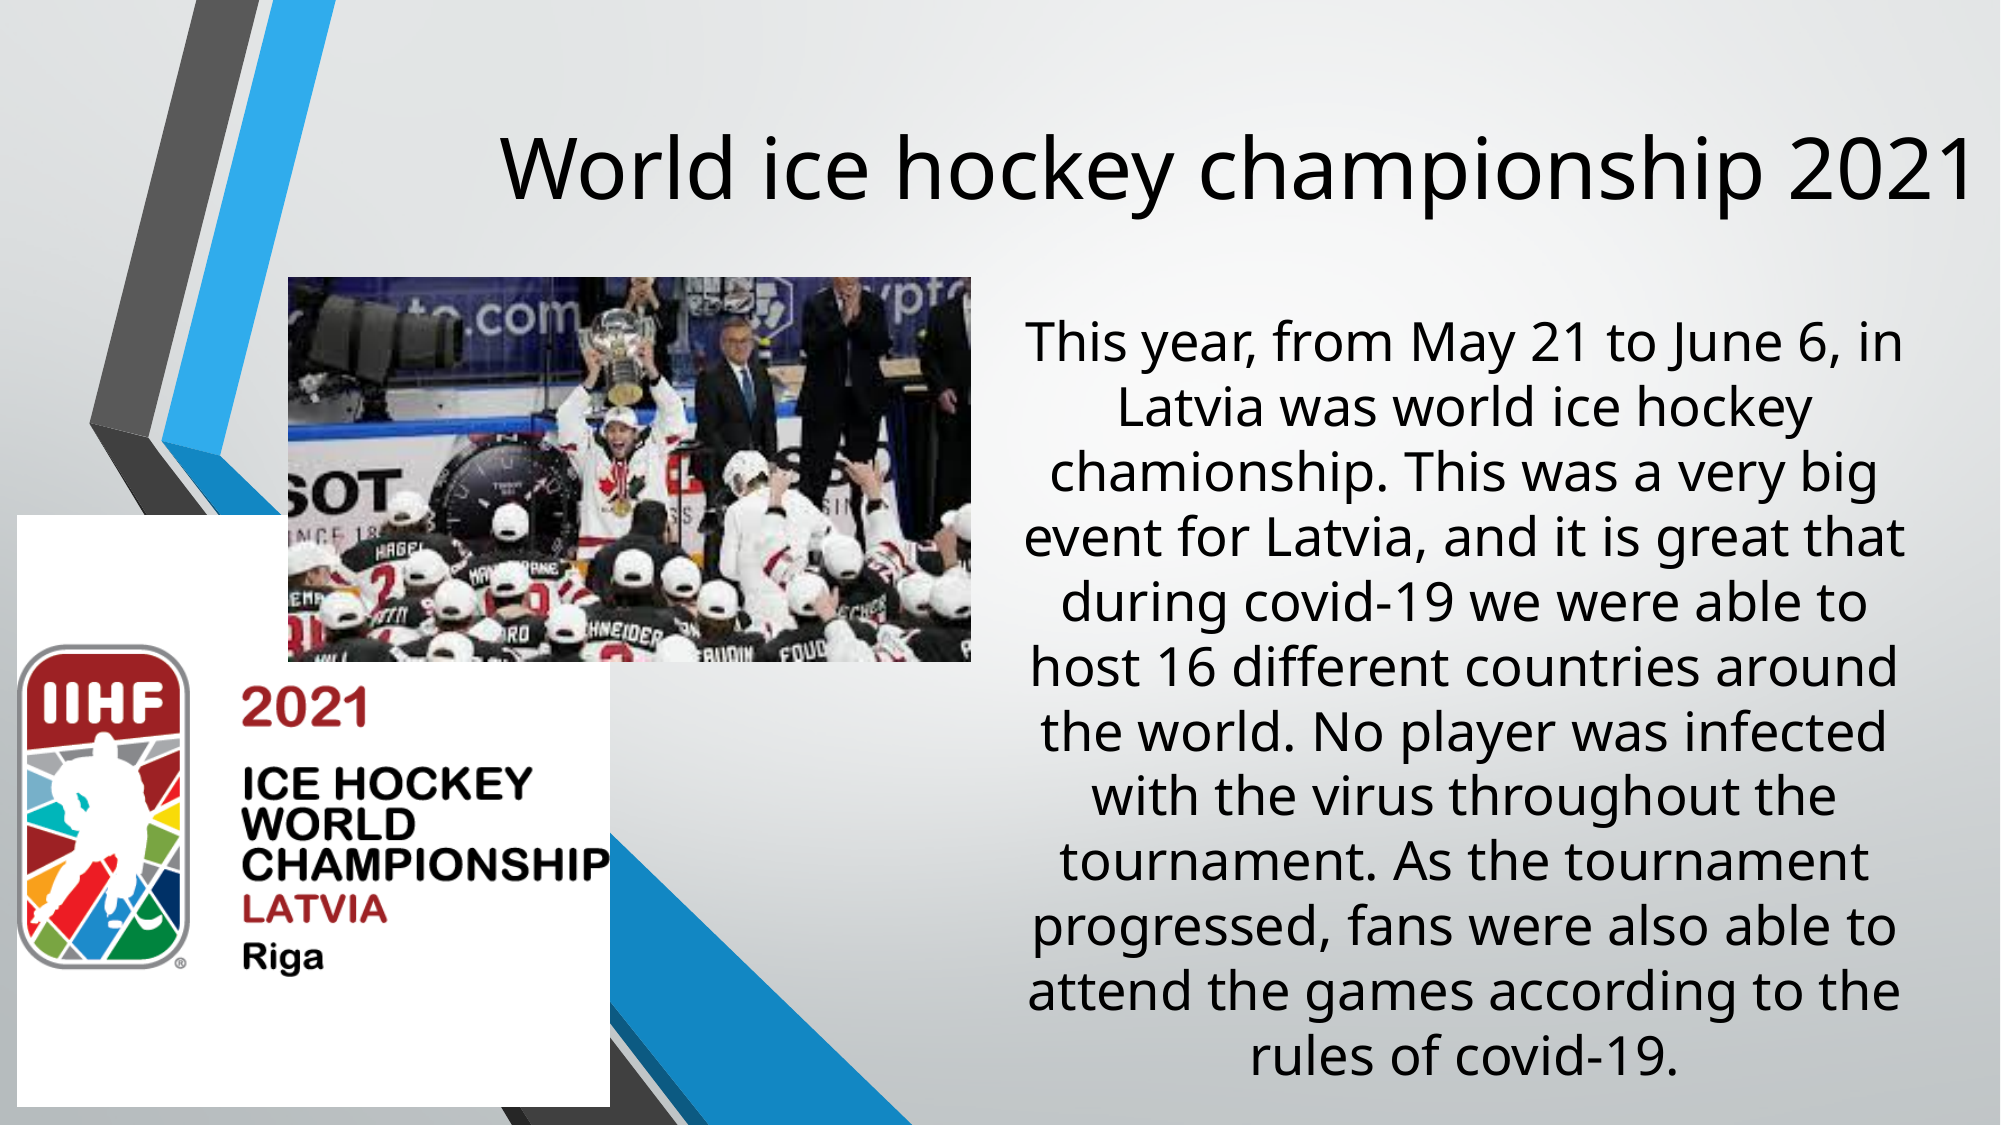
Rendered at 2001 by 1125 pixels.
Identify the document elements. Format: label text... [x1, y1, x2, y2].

title World ice hockey championship 2021 [220, 43, 2000, 224]
picture [17, 277, 971, 1108]
subtitle This year, from May 21 to June 6, in Latvia was world ice hockey chamionship. This was a very big event for Latvia, and it is great that during covid-19 we were able to host 16 different countries around the world. No player was infected with the virus throughout the tournament. As the tournament progressed, fans were also able to attend the games according to the rules of covid-19. [999, 299, 1930, 1107]
